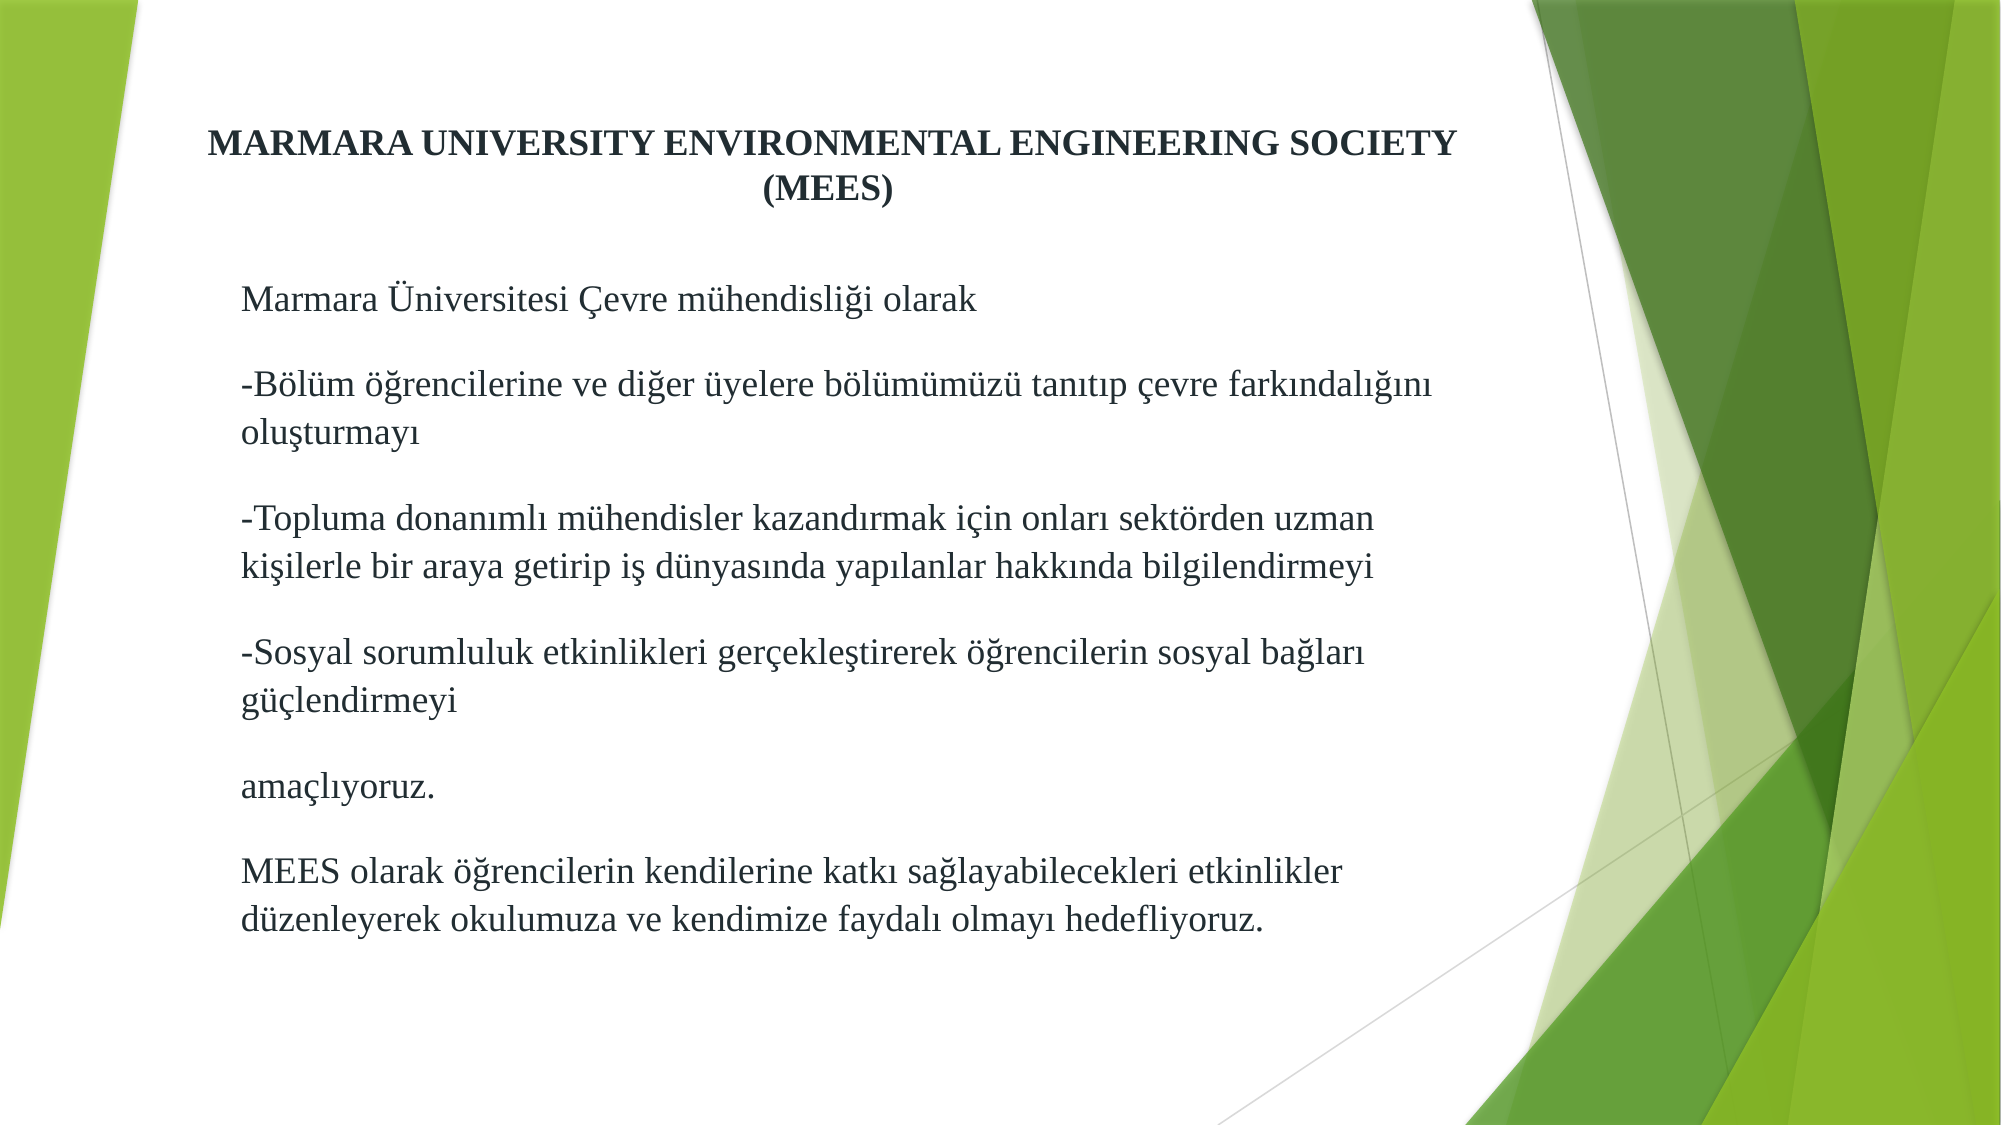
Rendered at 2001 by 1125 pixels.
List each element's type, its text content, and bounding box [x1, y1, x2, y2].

title MARMARA UNIVERSITY ENVIRONMENTAL ENGINEERING SOCIETY (MEES) [164, 35, 1500, 216]
subtitle Marmara Üniversitesi Çevre mühendisliği olarak -Bölüm öğrencilerine ve diğer üyelere bölümümüzü tanıtıp çevre farkındalığını oluşturmayı -Topluma donanımlı mühendisler kazandırmak için onları sektörden uzman kişilerle bir araya getirip iş dünyasında yapılanlar hakkında bilgilendirmeyi -Sosyal sorumluluk etkinlikleri gerçekleştirerek öğrencilerin sosyal bağları güçlendirmeyi amaçlıyoruz. MEES olarak öğrencilerin kendilerine katkı sağlayabilecekleri etkinlikler düzenleyerek okulumuza ve kendimize faydalı olmayı hedefliyoruz. [225, 263, 1500, 1073]
